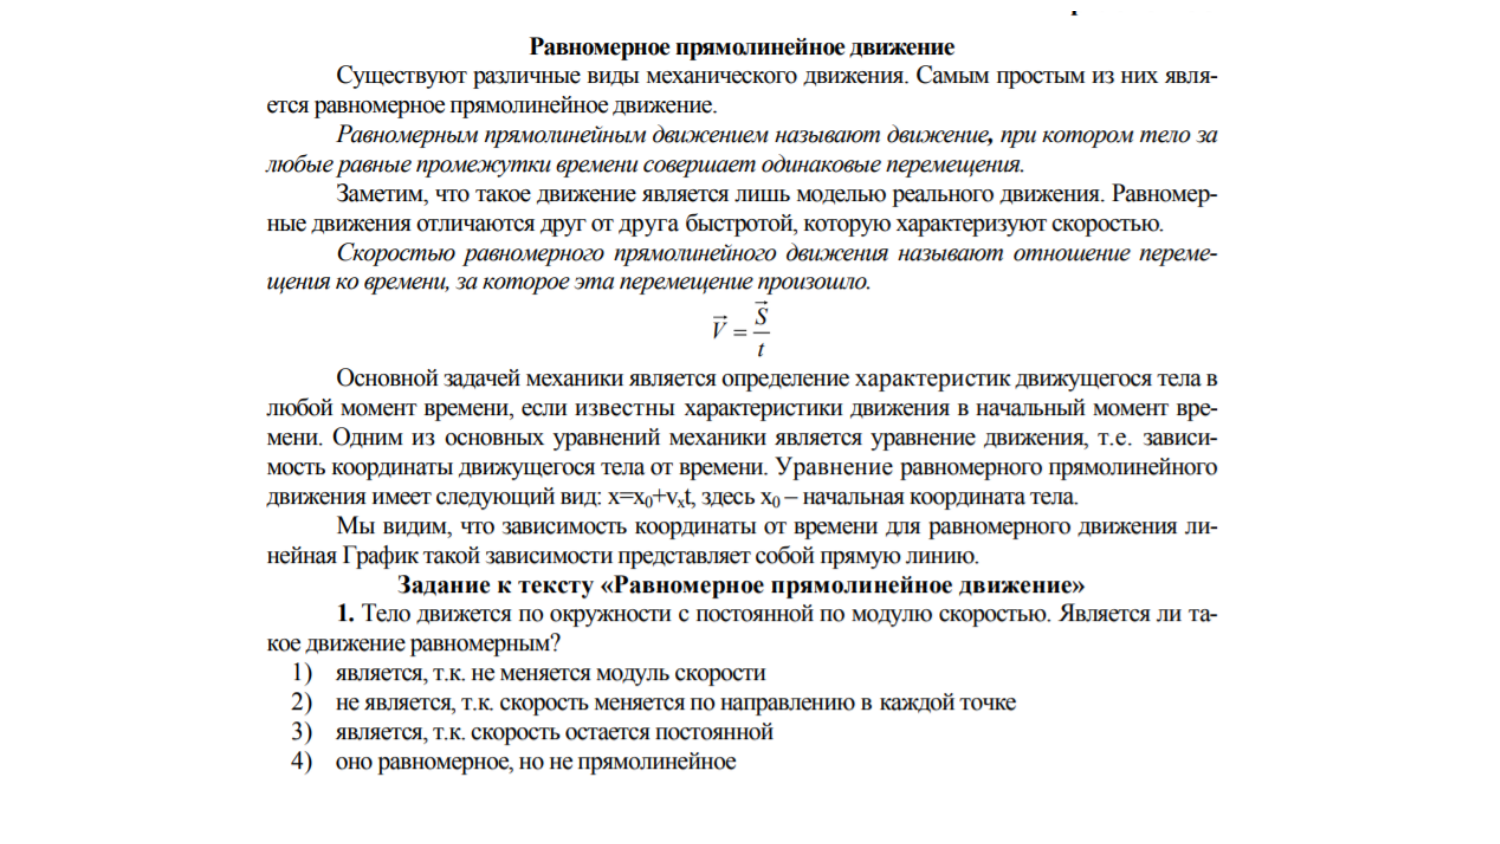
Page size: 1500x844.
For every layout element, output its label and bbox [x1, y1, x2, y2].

picture [244, 10, 1290, 784]
